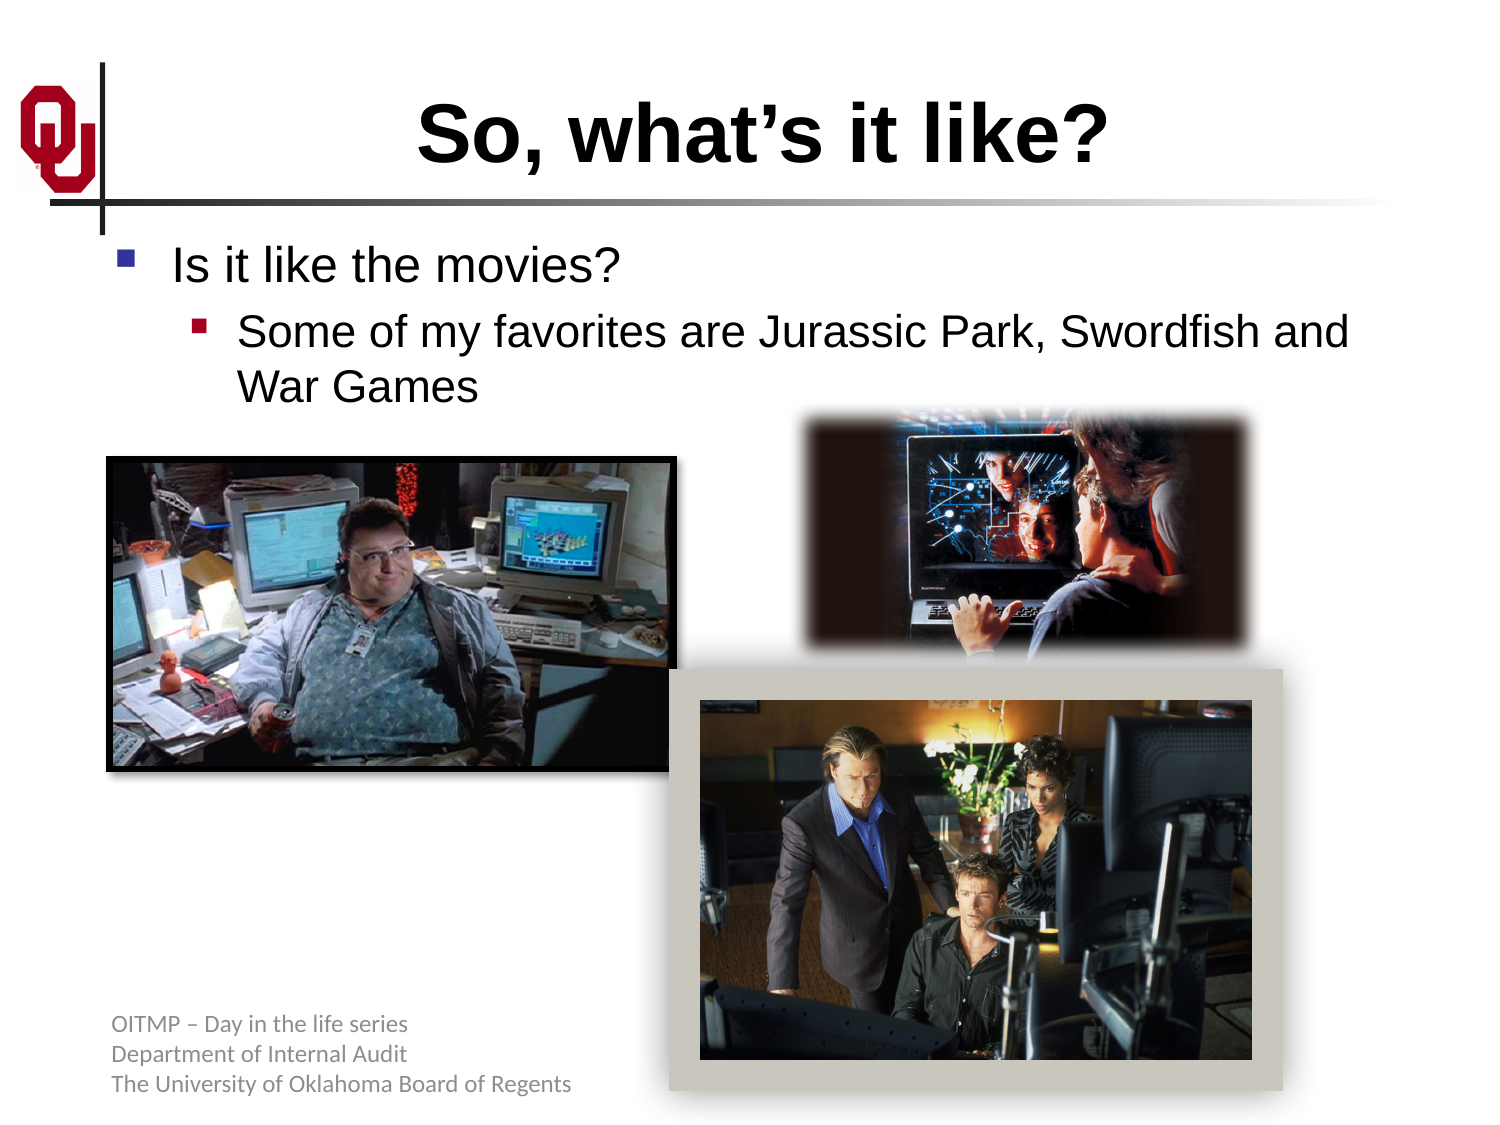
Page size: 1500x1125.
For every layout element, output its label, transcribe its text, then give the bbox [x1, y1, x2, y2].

picture [787, 400, 1265, 667]
picture [18, 83, 97, 196]
picture [699, 699, 1253, 1061]
list Is it like the movies? Some of my favorites are Jurassic Park, Swordfish and War Games [99, 224, 1400, 988]
picture [112, 462, 671, 767]
title So, what’s it like? [125, 75, 1404, 187]
